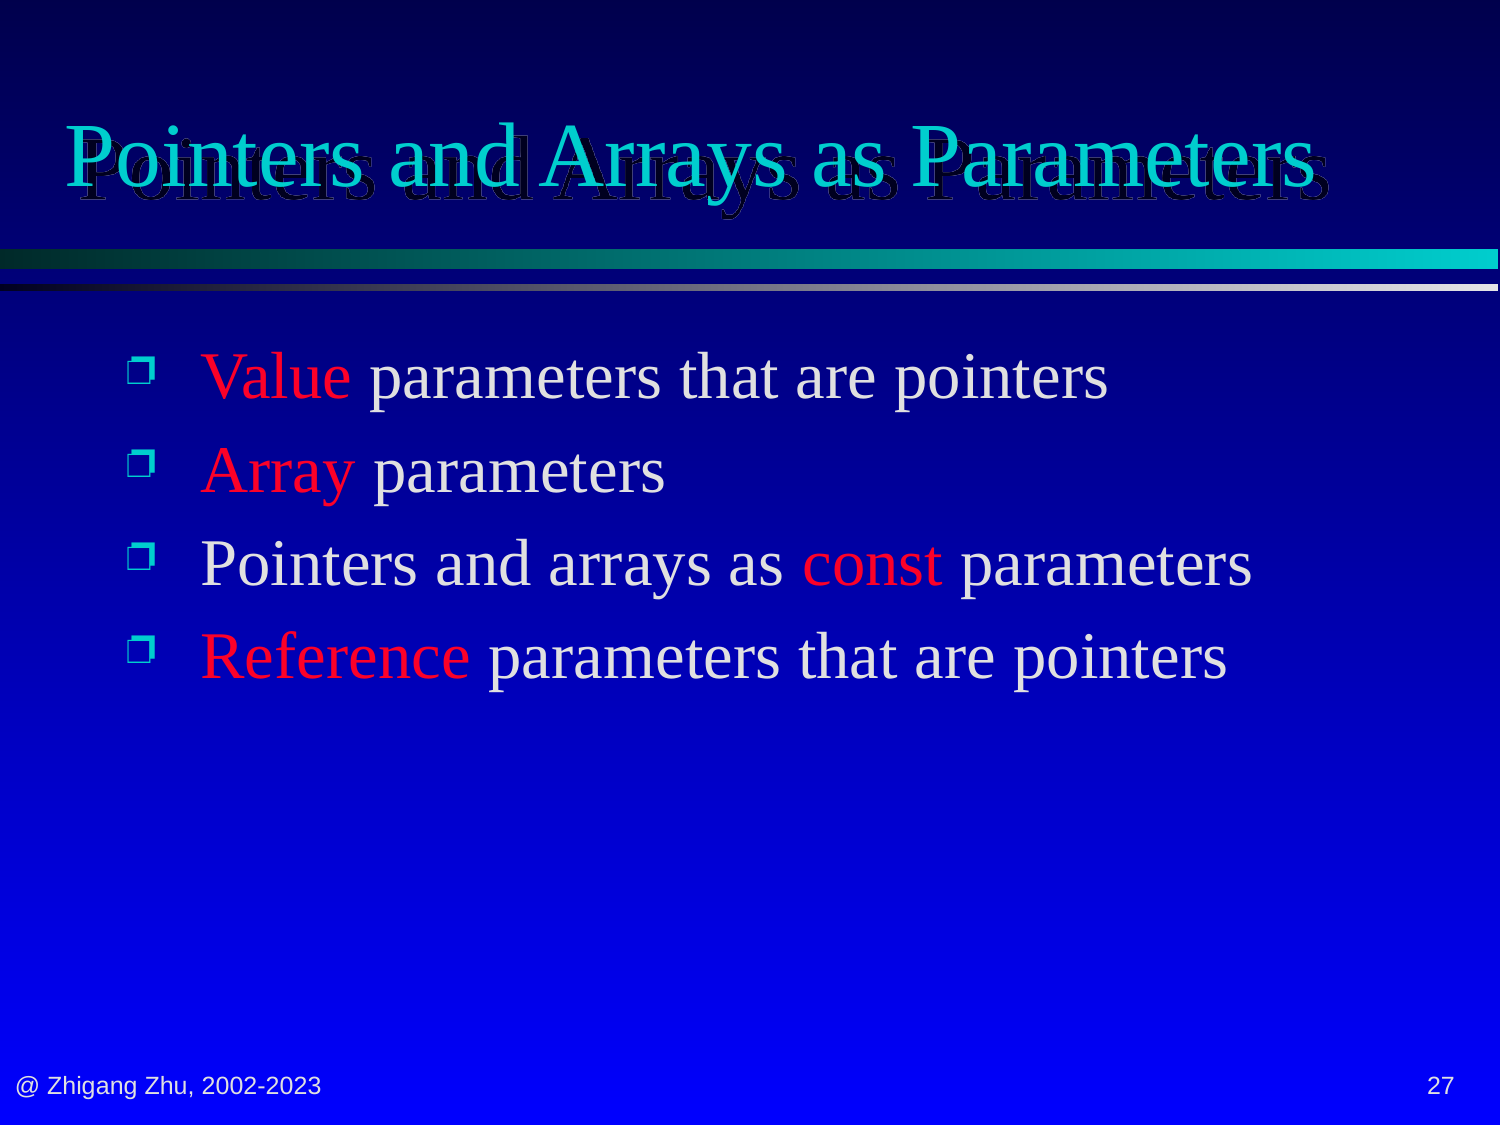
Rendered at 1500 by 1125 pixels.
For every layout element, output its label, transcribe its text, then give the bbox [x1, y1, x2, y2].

title Pointers and Arrays as Parameters [49, 55, 1388, 245]
list Value parameters that are pointers Array parameters Pointers and arrays as const parameters Reference parameters that are pointers [111, 324, 1388, 1001]
